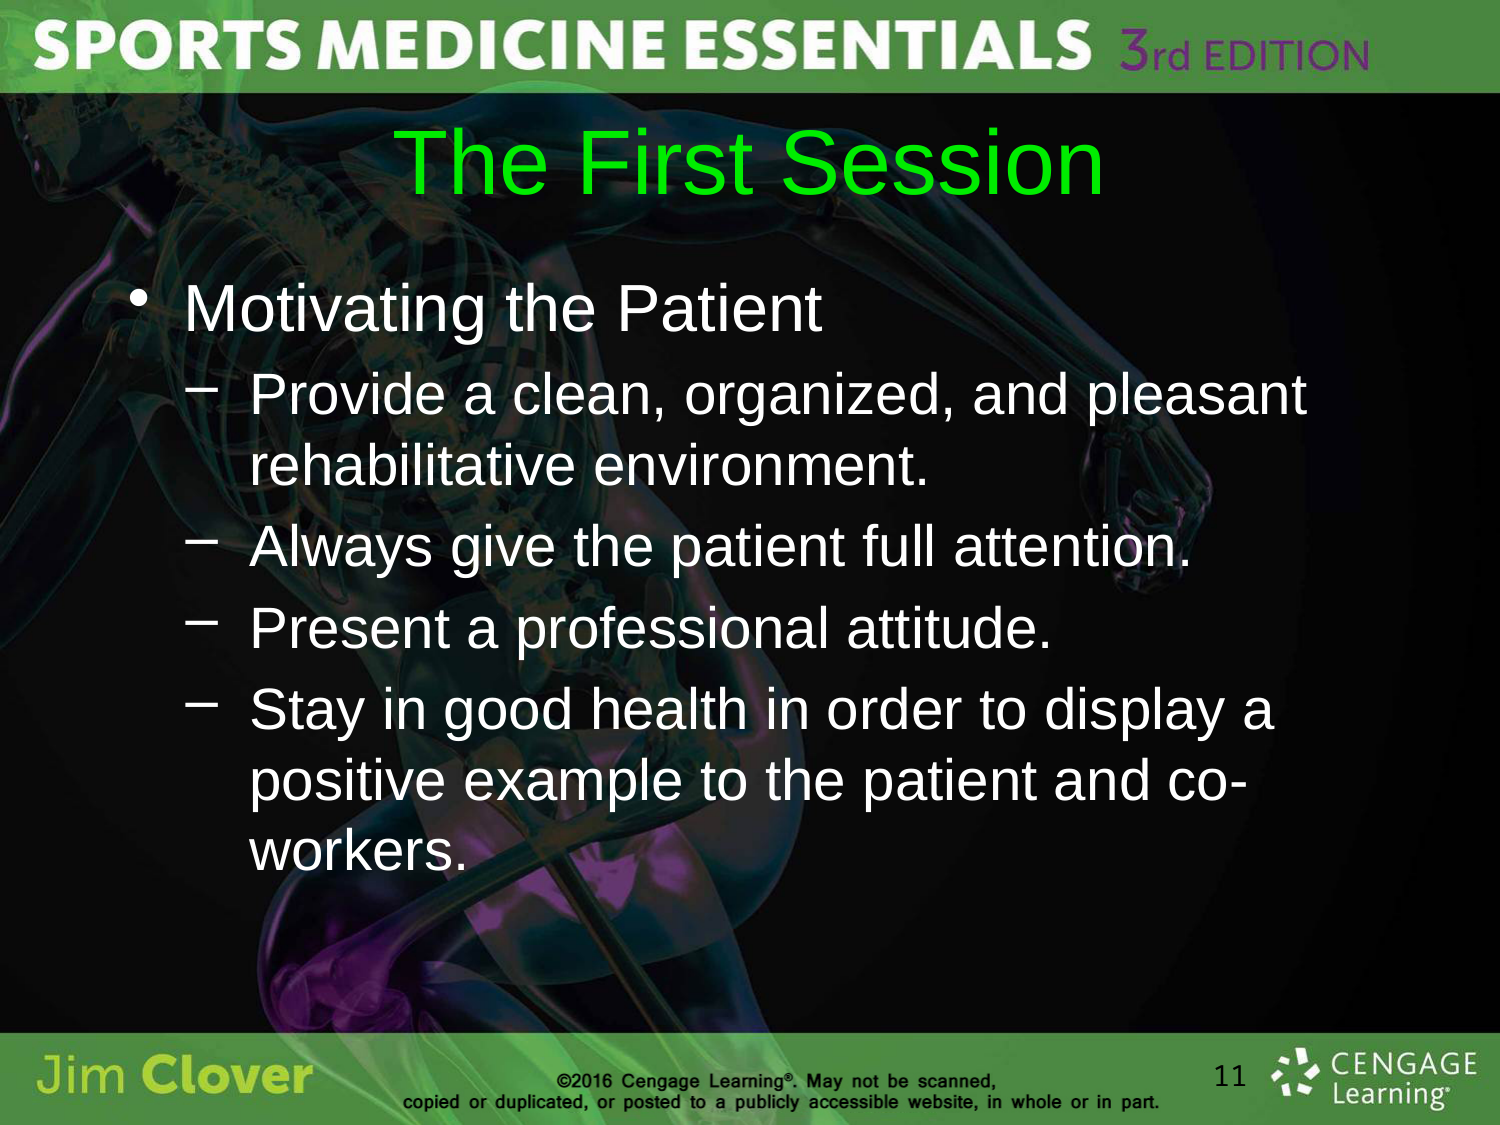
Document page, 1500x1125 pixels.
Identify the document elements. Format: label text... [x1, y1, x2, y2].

title The First Session [112, 103, 1388, 253]
slide_number 11 [950, 1050, 1263, 1125]
picture [0, 0, 1500, 1125]
list Motivating the Patient Provide a clean, organized, and pleasant rehabilitative environment. Always give the patient full attention. Present a professional attitude. Stay in good health in order to display a positive example to the patient and co-workers. [112, 257, 1388, 933]
